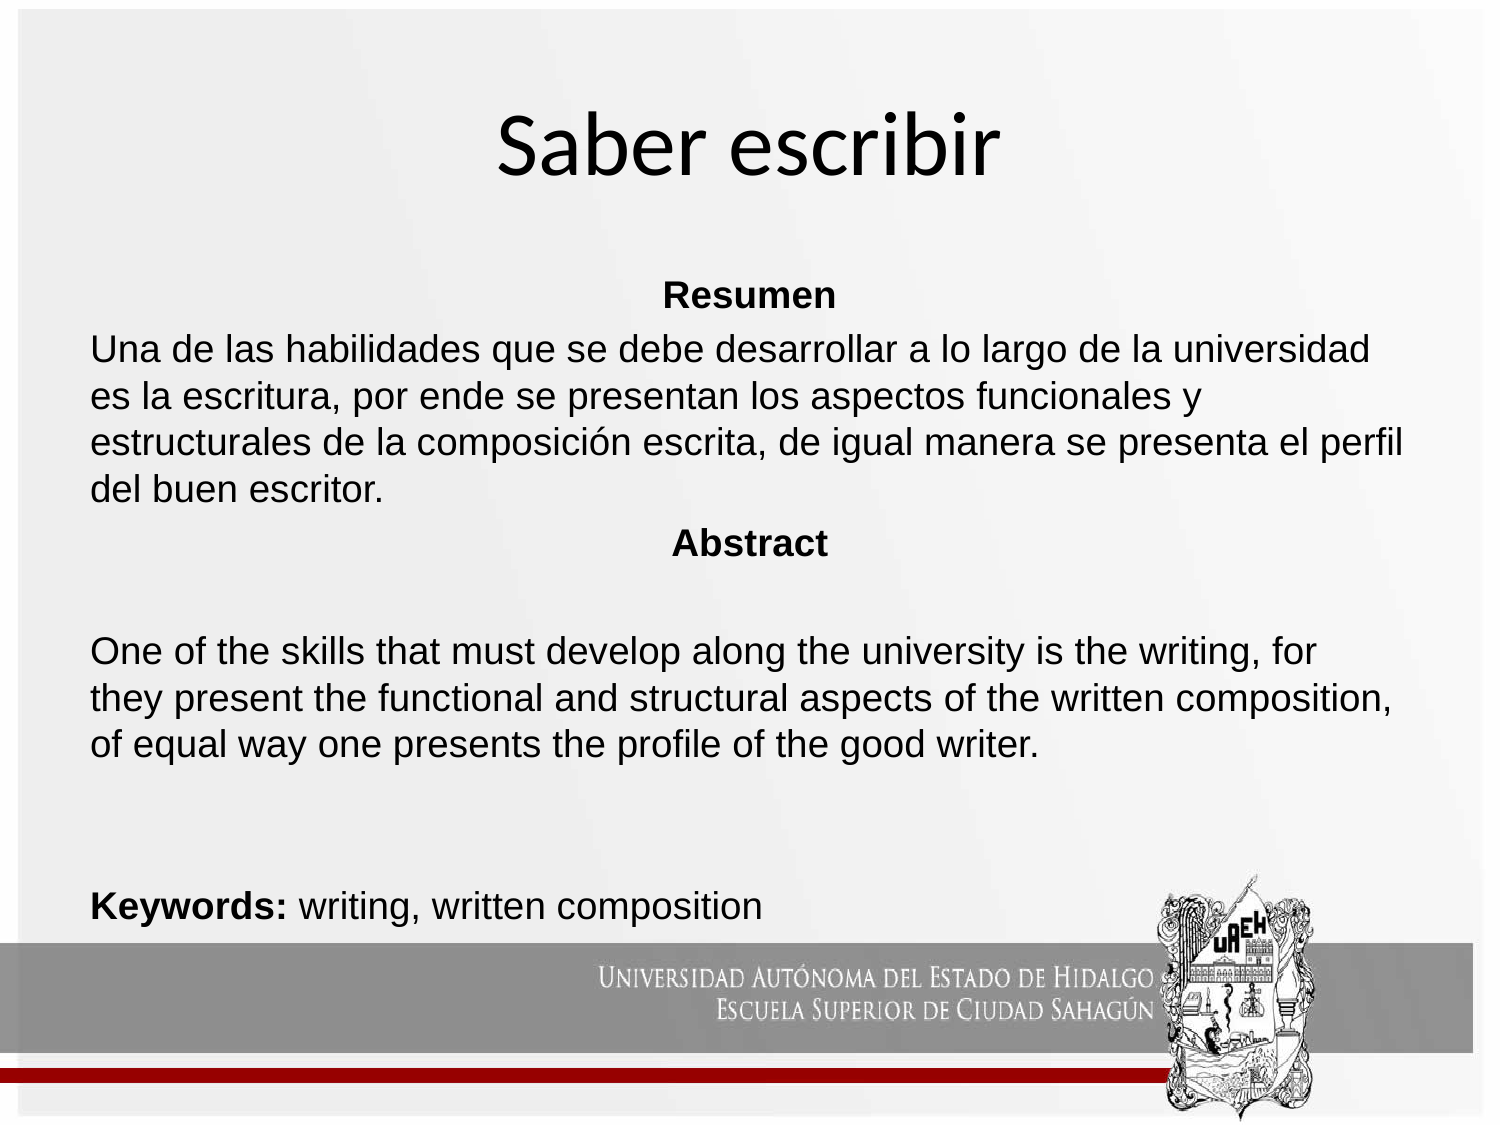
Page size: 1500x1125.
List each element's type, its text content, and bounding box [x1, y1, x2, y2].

list Resumen Una de las habilidades que se debe desarrollar a lo largo de la universidad es la escritura, por ende se presentan los aspectos funcionales y estructurales de la composición escrita, de igual manera se presenta el perfil del buen escritor. Abstract One of the skills that must develop along the university is the writing, for they present the functional and structural aspects of the written composition, of equal way one presents the profile of the good writer. Keywords: writing, written composition [75, 262, 1425, 938]
picture [0, 0, 1500, 1125]
title Saber escribir [75, 45, 1425, 233]
